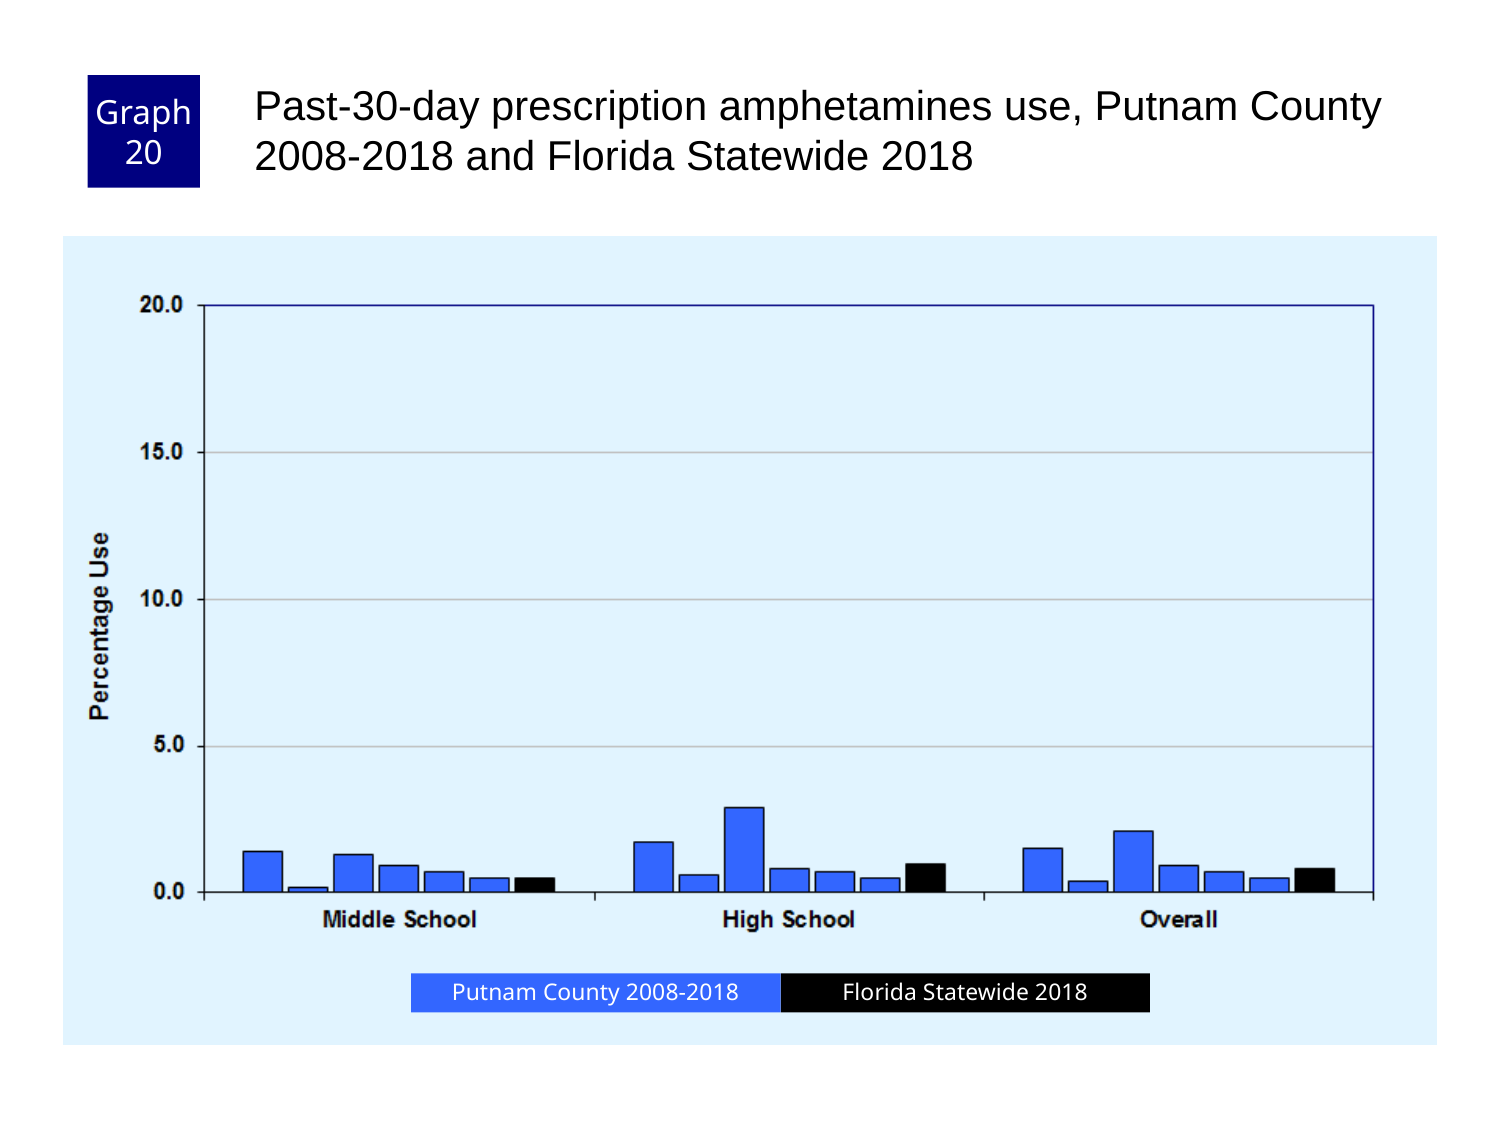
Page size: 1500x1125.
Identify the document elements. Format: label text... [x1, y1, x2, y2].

text_box Past-30-day prescription amphetamines use, Putnam County 2008-2018 and Florida Statewide 2018 [249, 75, 1438, 200]
picture [62, 236, 1437, 1046]
text_box Graph 20 [87, 75, 200, 188]
